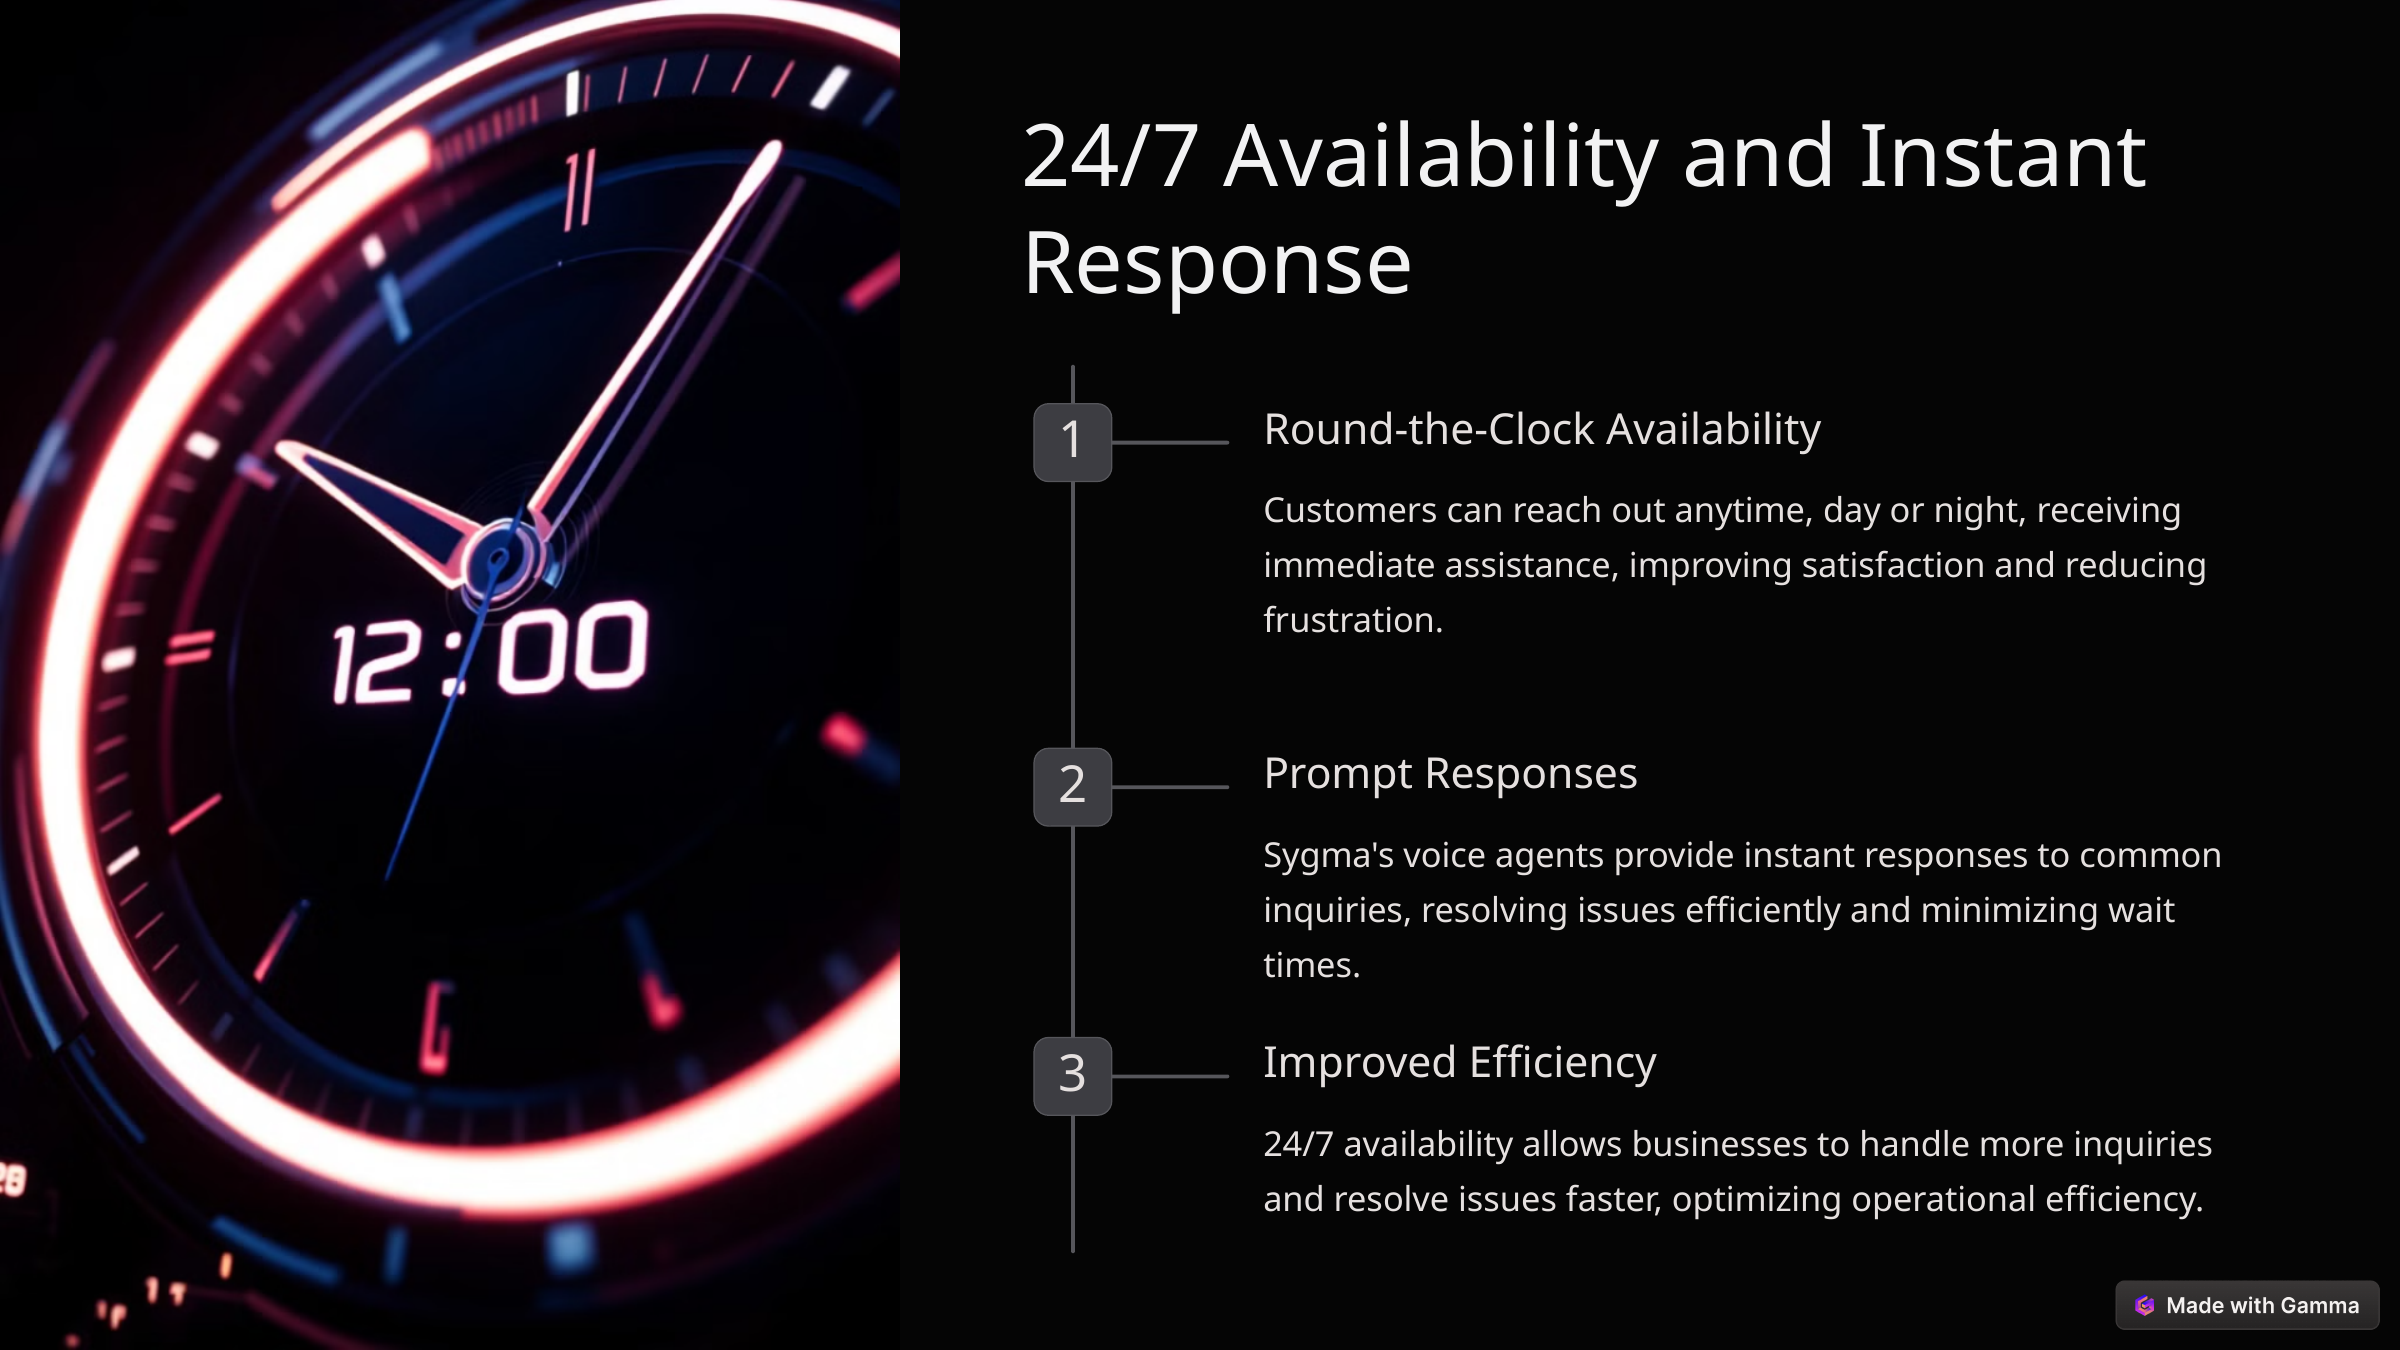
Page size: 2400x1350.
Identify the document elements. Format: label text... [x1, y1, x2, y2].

text_box [1071, 1116, 1075, 1254]
text_box 24/7 Availability and Instant Response [1021, 96, 2279, 313]
text_box Improved Efficiency [1263, 1033, 1696, 1088]
text_box [1033, 403, 1112, 482]
text_box 3 [1057, 1050, 1089, 1103]
text_box 2 [1058, 761, 1088, 814]
text_box 1 [1065, 416, 1081, 469]
text_box [1033, 748, 1112, 827]
text_box [1033, 1037, 1112, 1116]
text_box 24/7 availability allows businesses to handle more inquiries and resolve issues faster, optimizing operational efficiency. [1263, 1107, 2279, 1219]
text_box Sygma's voice agents provide instant responses to common inquiries, resolving issues efficiently and minimizing wait times. [1263, 818, 2279, 930]
text_box [1112, 1074, 1230, 1079]
text_box Prompt Responses [1263, 743, 1696, 798]
picture [2106, 1271, 2389, 1339]
text_box [1071, 364, 1075, 403]
text_box [1112, 785, 1230, 790]
picture [0, 0, 900, 1350]
text_box Round-the-Clock Availability [1263, 399, 1873, 454]
text_box [1112, 440, 1230, 445]
text_box [1071, 482, 1075, 748]
text_box Customers can reach out anytime, day or night, receiving immediate assistance, improving satisfaction and reducing frustration. [1263, 474, 2279, 641]
text_box [1071, 827, 1075, 1037]
